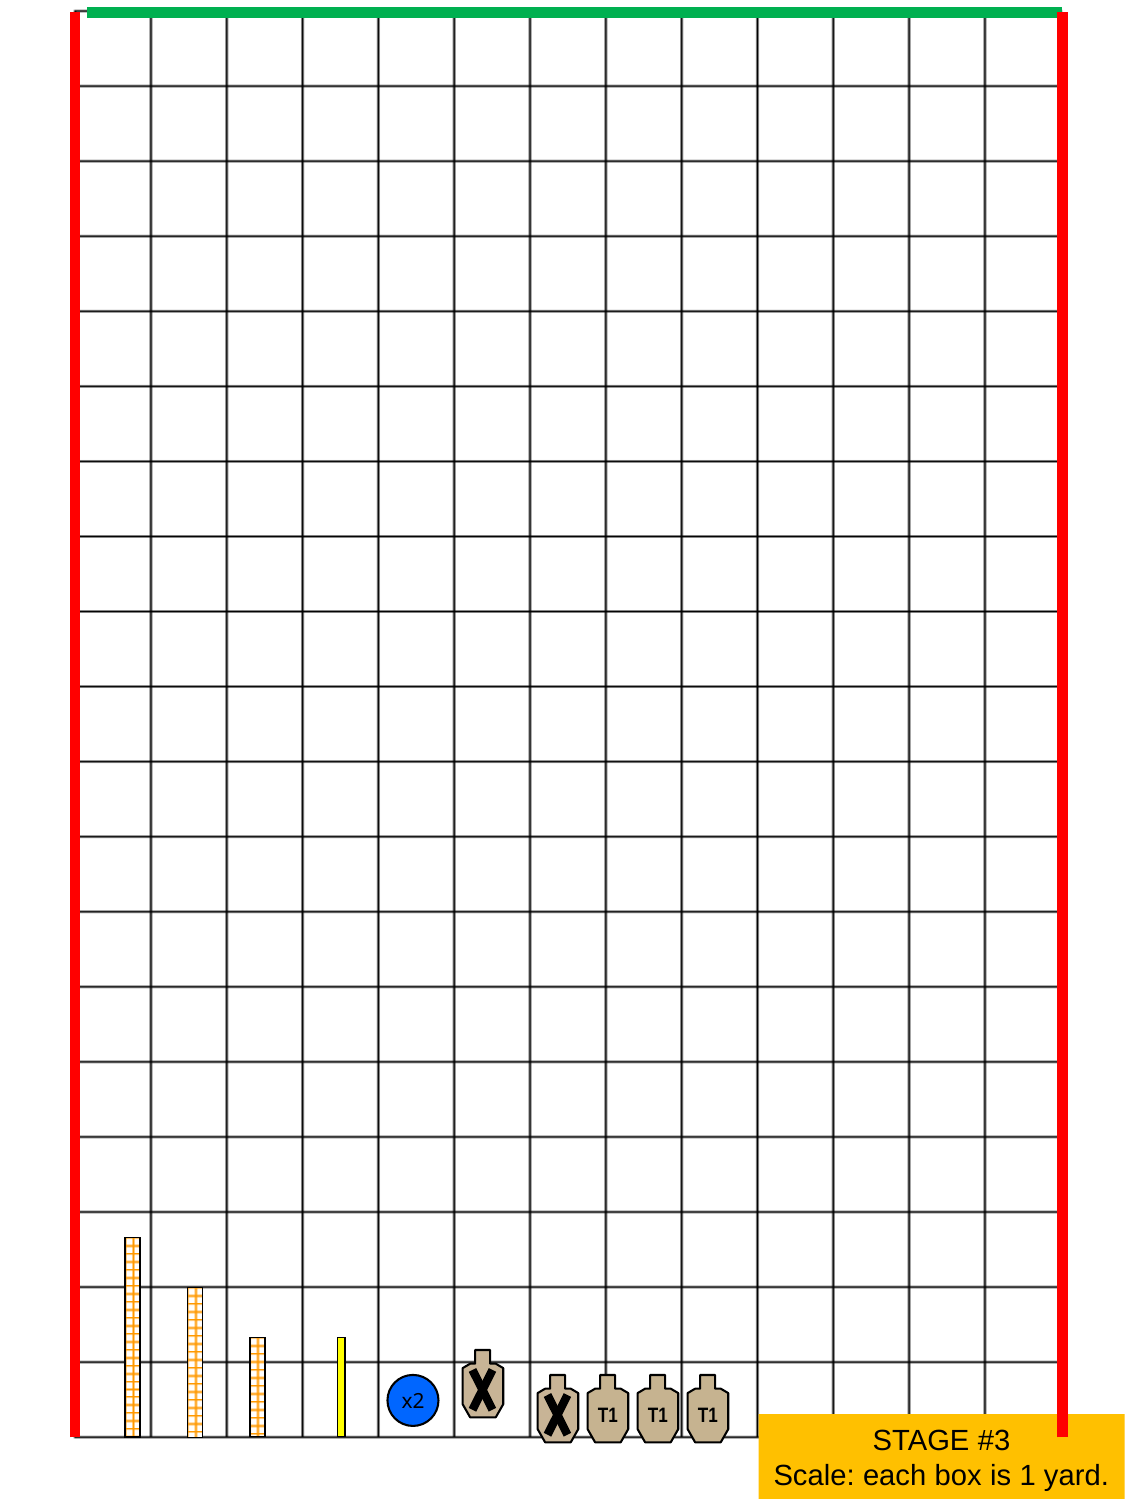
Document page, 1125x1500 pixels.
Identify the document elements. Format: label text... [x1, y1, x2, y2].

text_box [462, 1349, 504, 1418]
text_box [637, 1374, 679, 1443]
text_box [537, 1374, 579, 1443]
picture [62, 0, 1075, 1454]
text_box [587, 1374, 629, 1443]
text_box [687, 1374, 729, 1443]
text_box STAGE #3 Scale: each box is 1 yard. [758, 1414, 1125, 1499]
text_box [387, 1374, 439, 1426]
